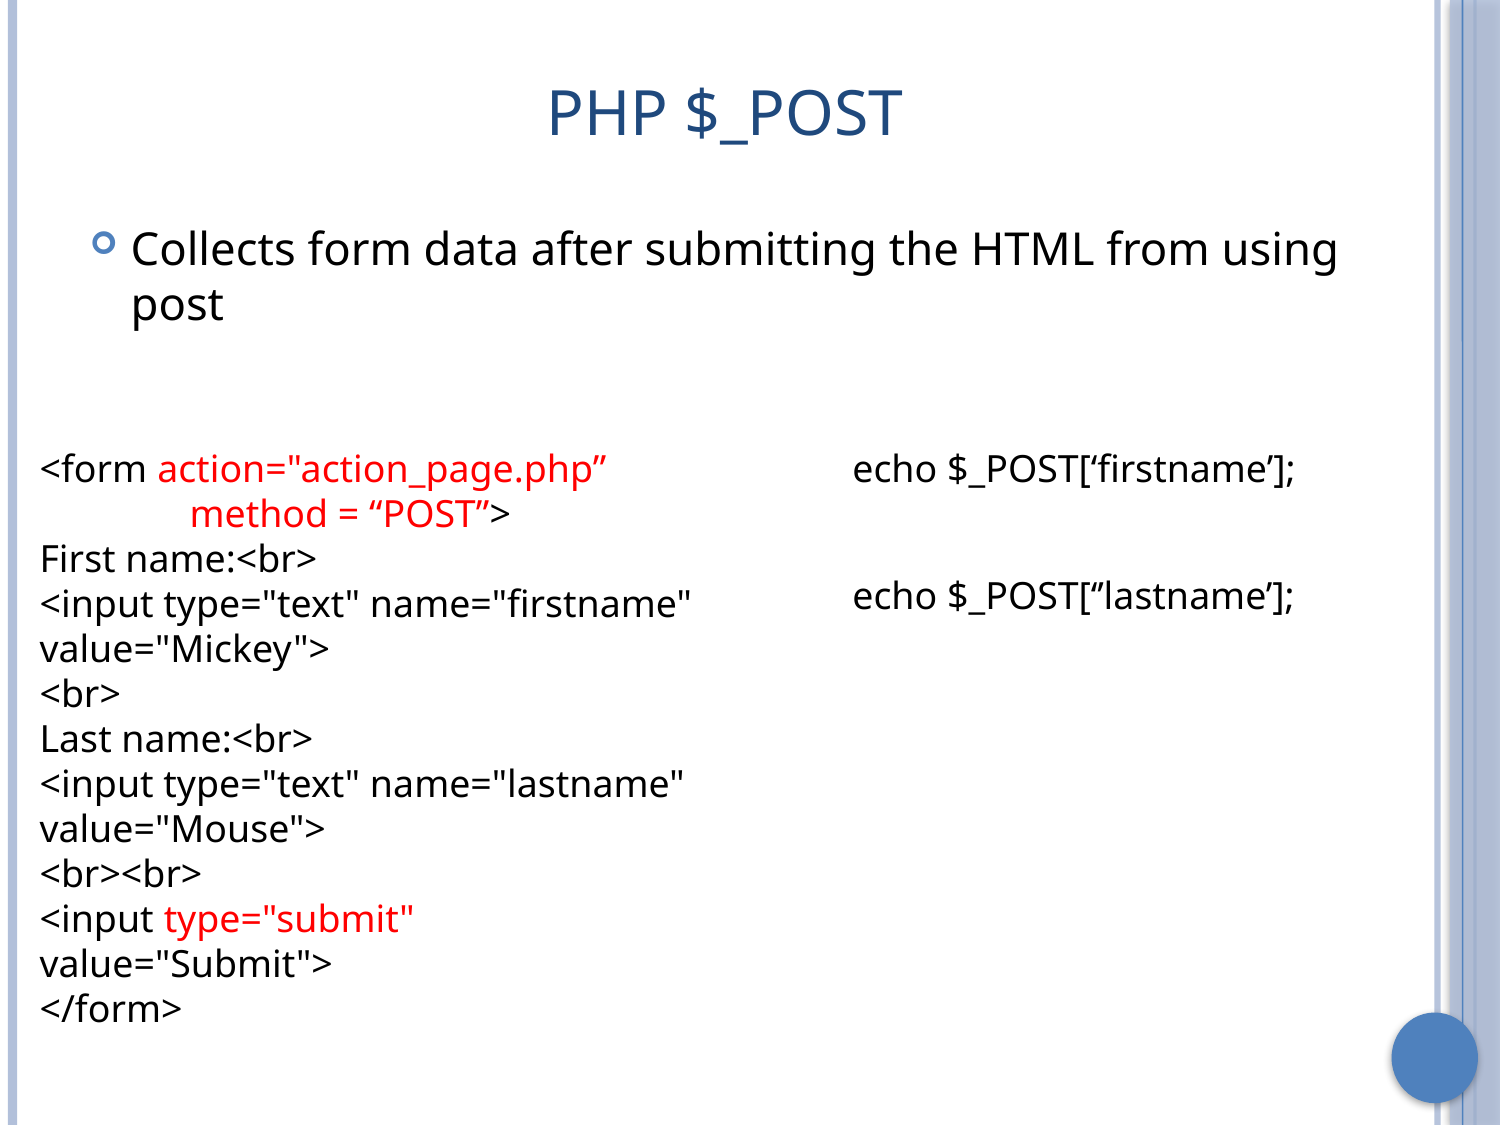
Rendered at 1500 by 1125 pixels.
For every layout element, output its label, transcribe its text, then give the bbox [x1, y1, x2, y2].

text_box echo $_POST[‘firstname’]; [837, 437, 1375, 498]
list Collects form data after submitting the HTML from using post [75, 212, 1375, 338]
text_box <form action="action_page.php” method = “POST”> First name:<br> <input type="text" name="firstname" value="Mickey"> <br> Last name:<br> <input type="text" name="lastname" value="Mouse"> <br><br> <input type="submit" value="Submit"> </form> [24, 437, 775, 1038]
text_box echo $_POST[‘’lastname’]; [837, 564, 1375, 625]
title PHP $_POST [75, 45, 1375, 175]
